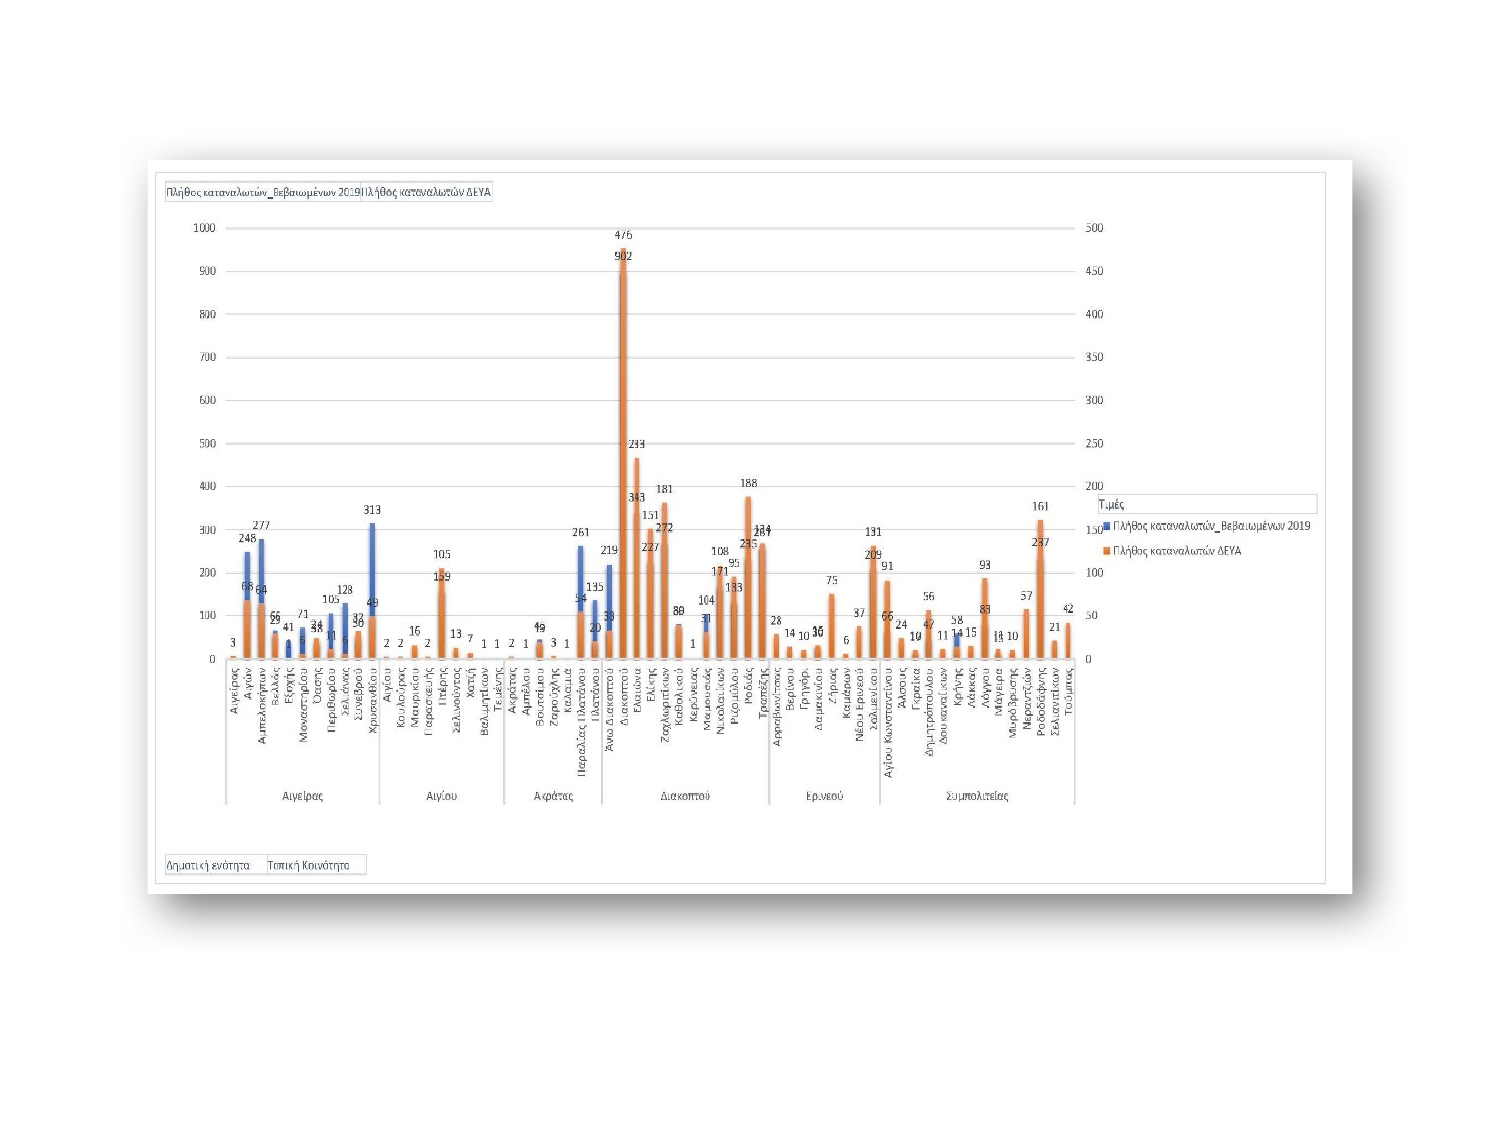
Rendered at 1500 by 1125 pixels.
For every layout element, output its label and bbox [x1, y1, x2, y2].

picture [147, 160, 1353, 894]
